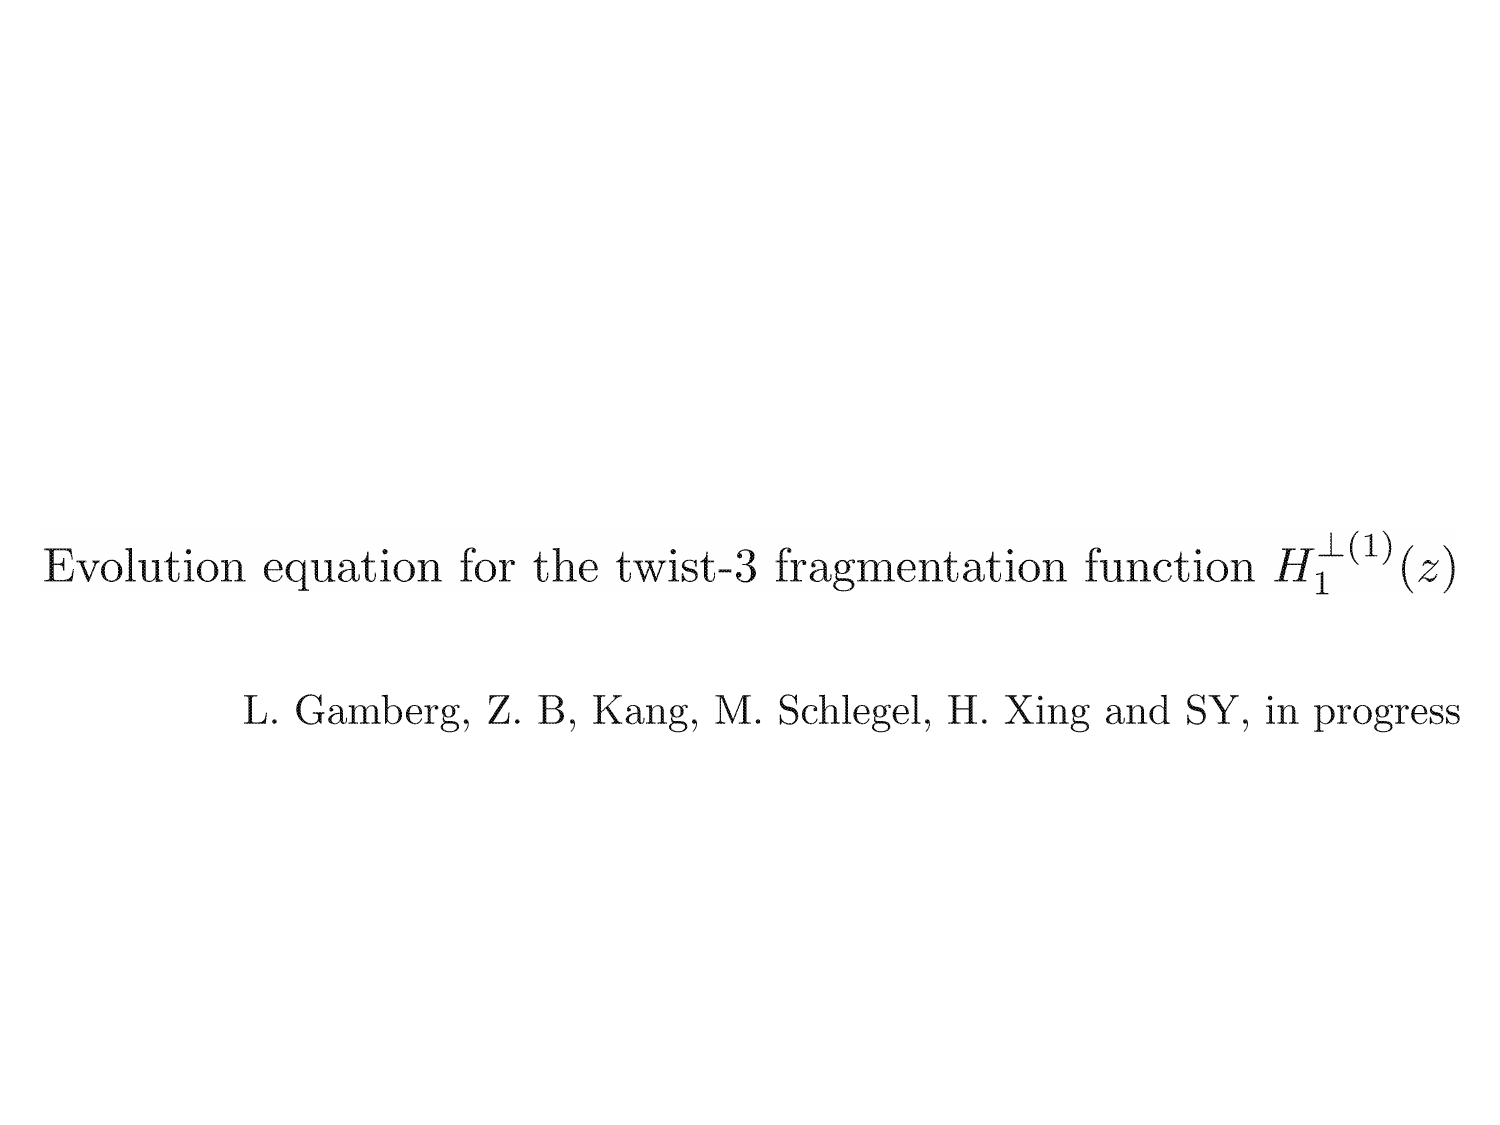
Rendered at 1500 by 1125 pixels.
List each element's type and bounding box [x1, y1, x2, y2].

picture [241, 692, 1463, 735]
picture [40, 526, 1459, 595]
